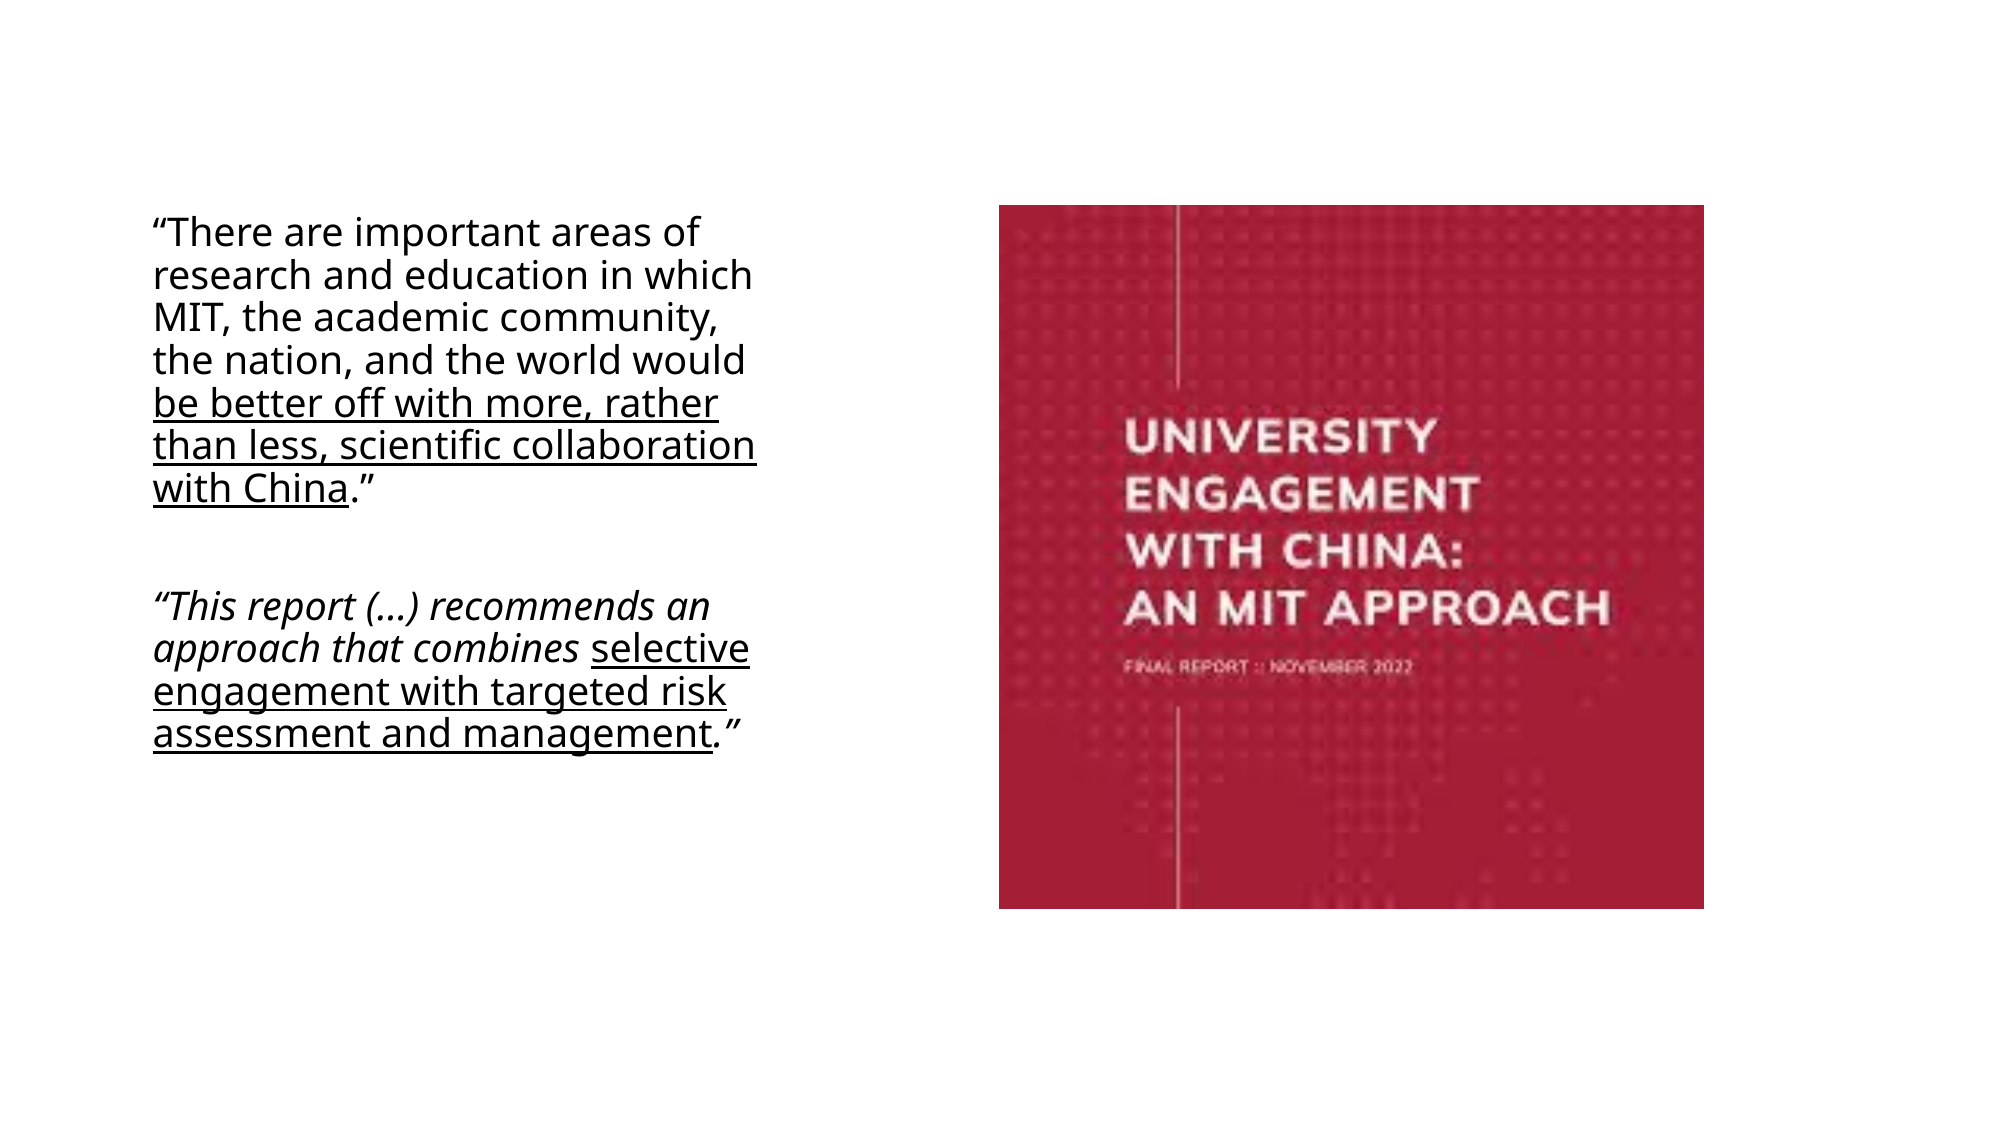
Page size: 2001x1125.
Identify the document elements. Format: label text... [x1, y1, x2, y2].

list “There are important areas of research and education in which MIT, the academic community, the nation, and the world would be better off with more, rather than less, scientific collaboration with China.” “This report (…) recommends an approach that combines selective engagement with targeted risk assessment and management.” [137, 205, 783, 831]
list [999, 205, 1704, 909]
